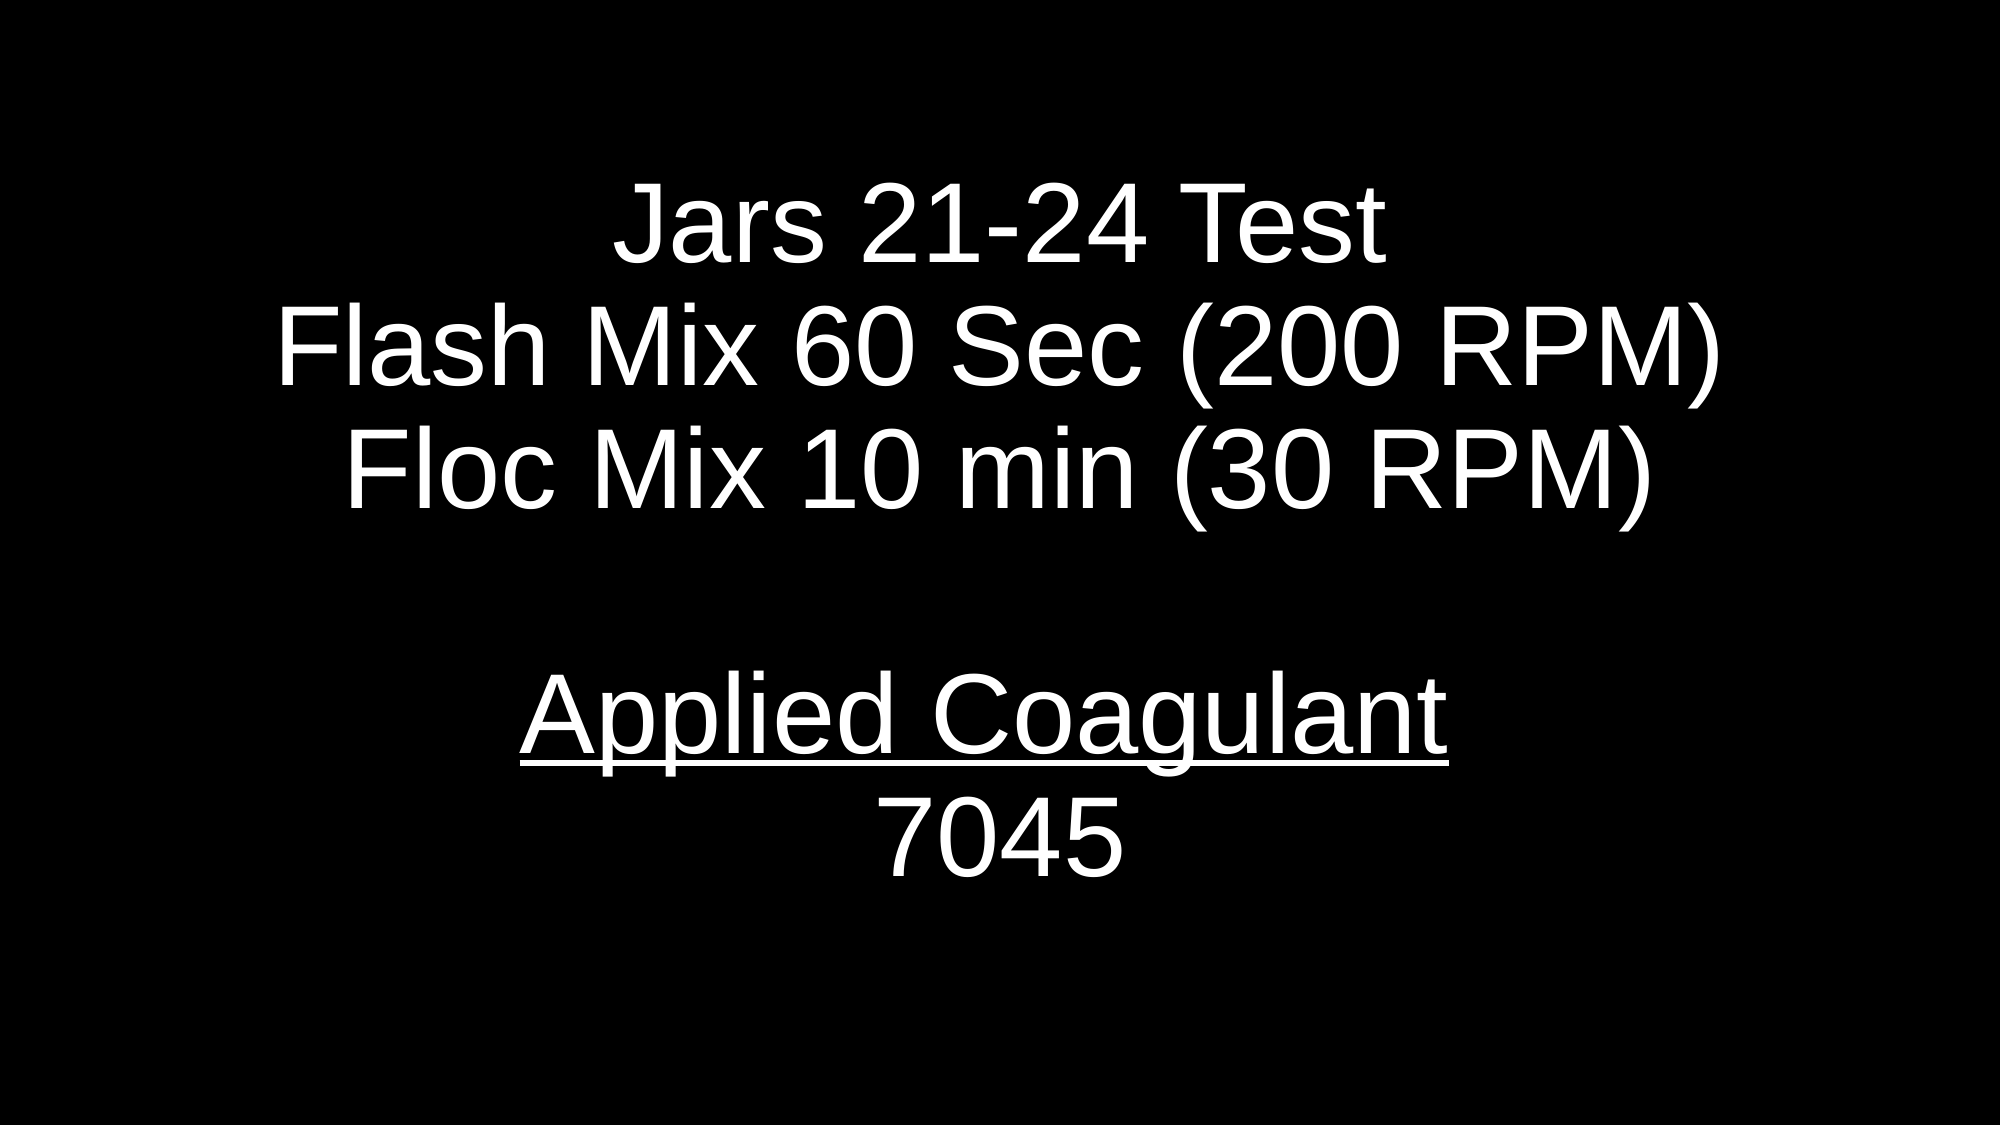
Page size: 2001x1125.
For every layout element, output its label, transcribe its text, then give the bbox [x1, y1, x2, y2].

title Jars 21-24 Test Flash Mix 60 Sec (200 RPM) Floc Mix 10 min (30 RPM) Applied Coagulant 7045 [249, 43, 1750, 1046]
